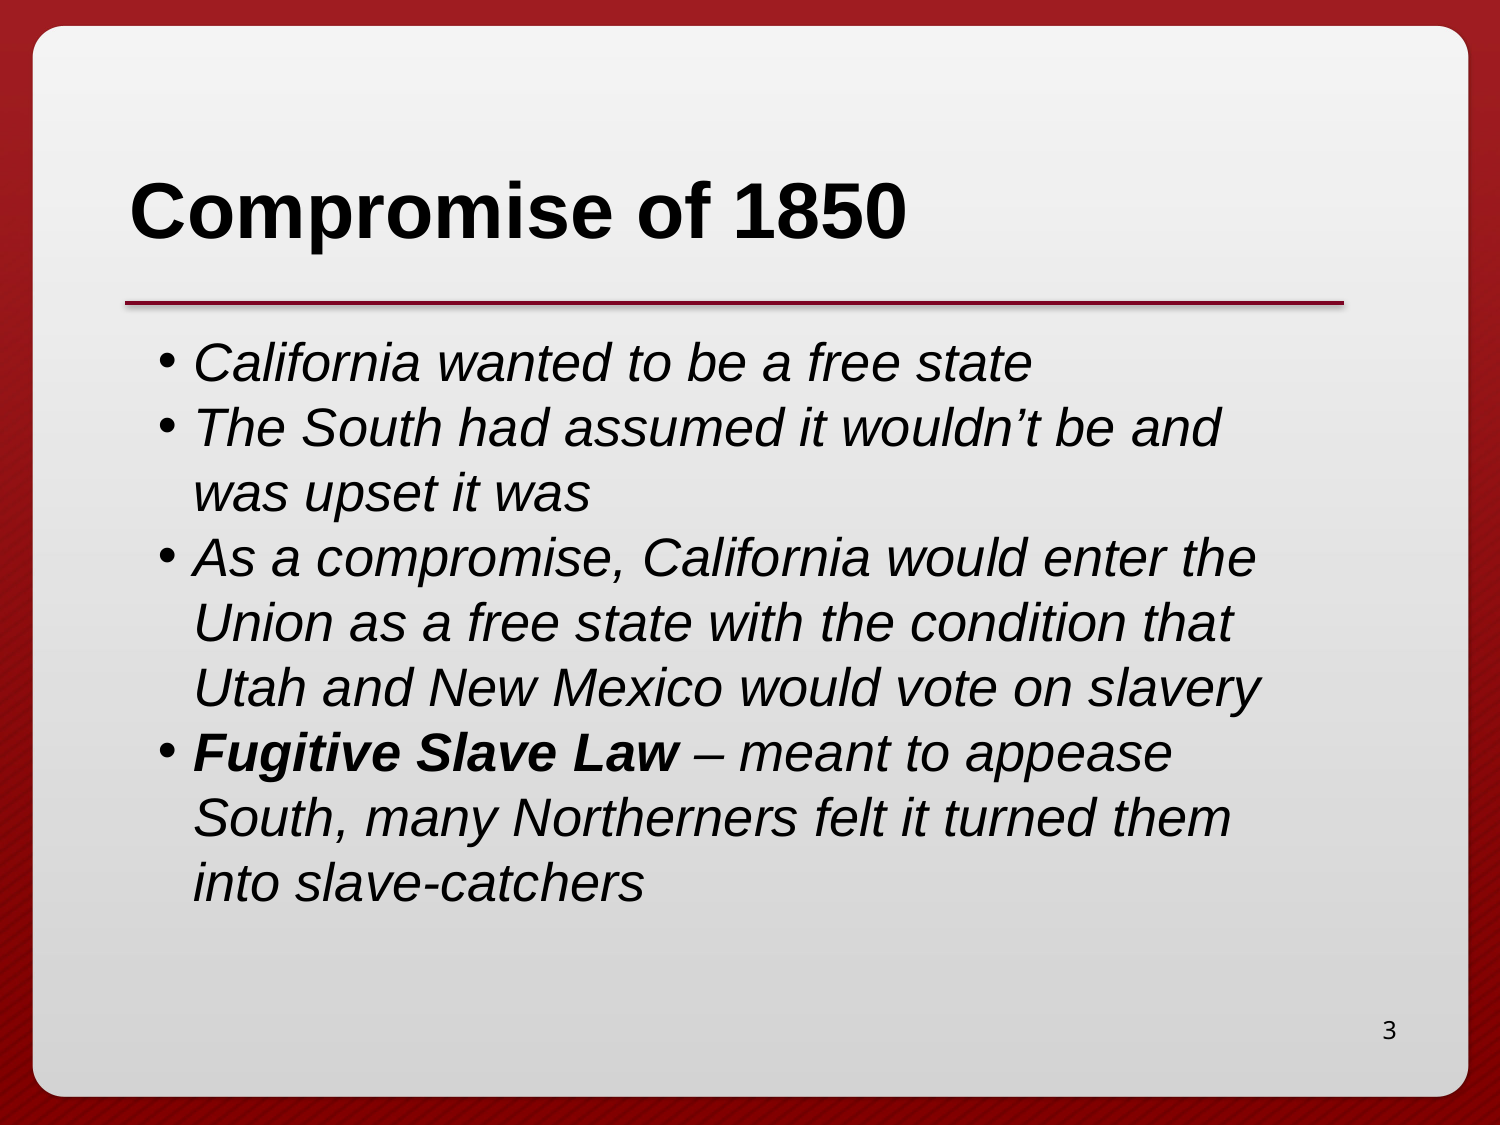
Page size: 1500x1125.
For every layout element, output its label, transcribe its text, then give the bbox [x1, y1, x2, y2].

picture [0, 0, 1500, 1125]
title Compromise of 1850 [115, 152, 1372, 267]
text_box California wanted to be a free state The South had assumed it wouldn’t be and was upset it was As a compromise, California would enter the Union as a free state with the condition that Utah and New Mexico would vote on slavery Fugitive Slave Law – meant to appease South, many Northerners felt it turned them into slave-catchers [143, 320, 1329, 920]
